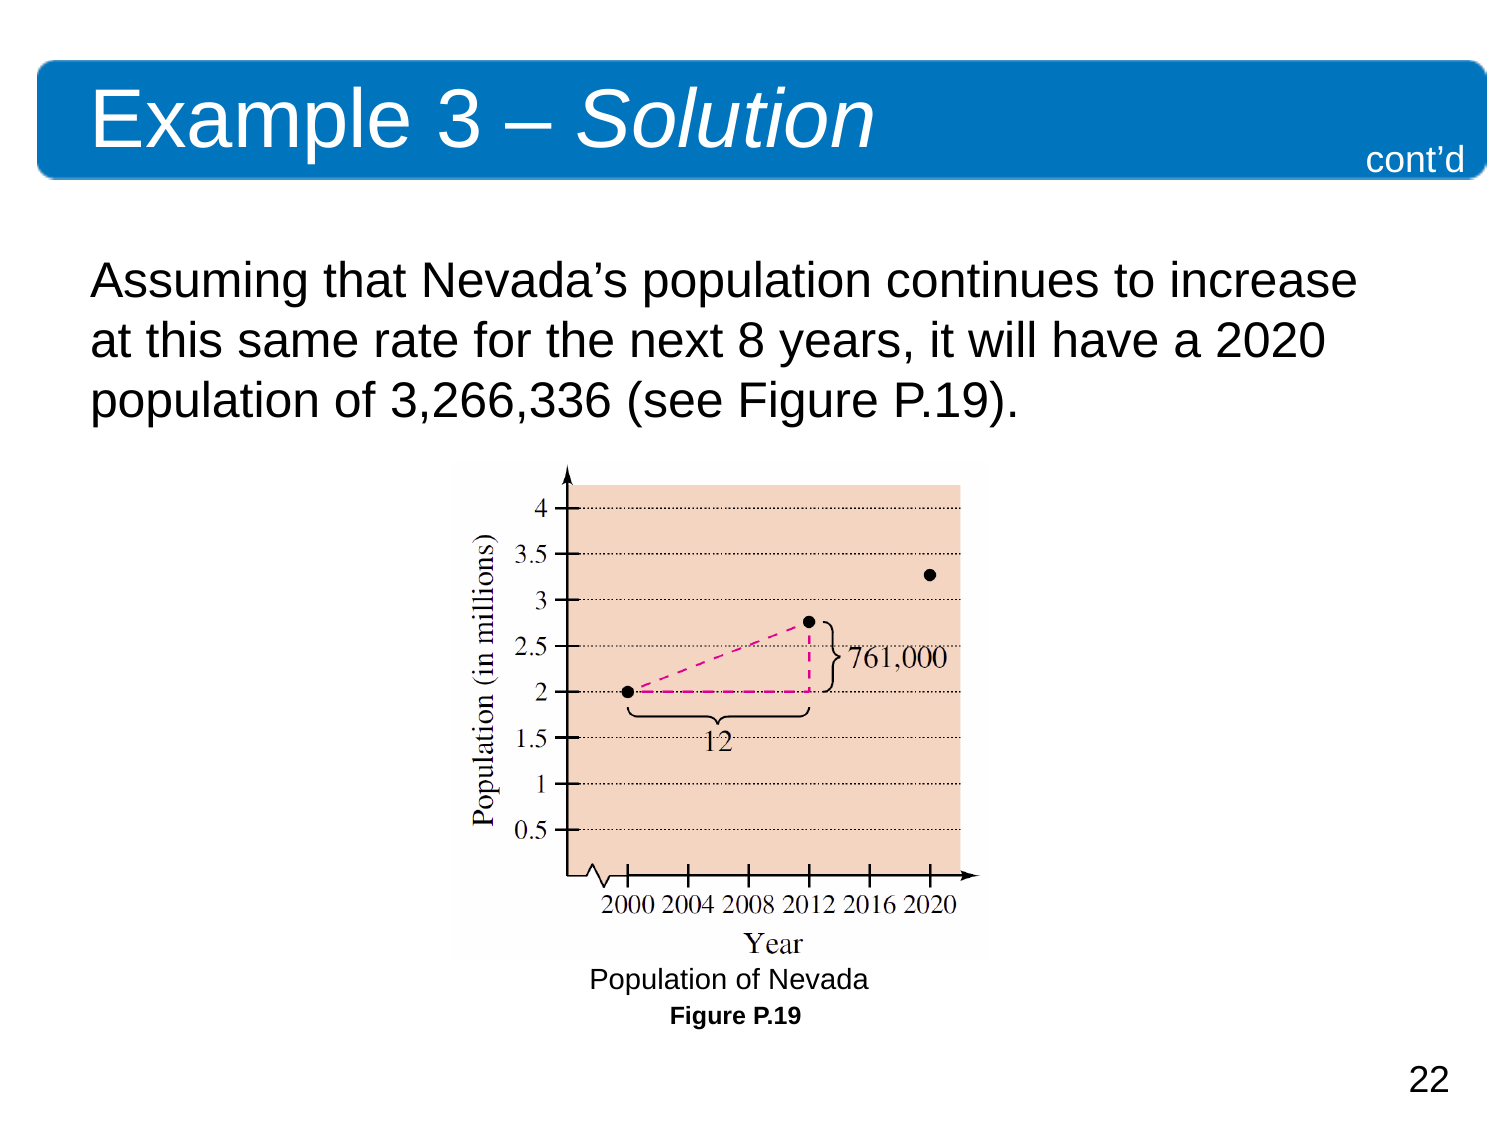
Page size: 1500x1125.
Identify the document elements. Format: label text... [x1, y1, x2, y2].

picture [451, 462, 988, 960]
picture [1438, 60, 1487, 180]
list Assuming that Nevada’s population continues to increase at this same rate for the next 8 years, it will have a 2020 population of 3,266,336 (see Figure P.19). [74, 239, 1426, 1076]
text_box Figure P.19 [654, 992, 817, 1037]
picture [37, 60, 1317, 180]
text_box Population of Nevada [574, 969, 885, 1003]
text_box Example 3 – Solution [74, 56, 1438, 172]
text_box cont’d [1317, 127, 1481, 187]
